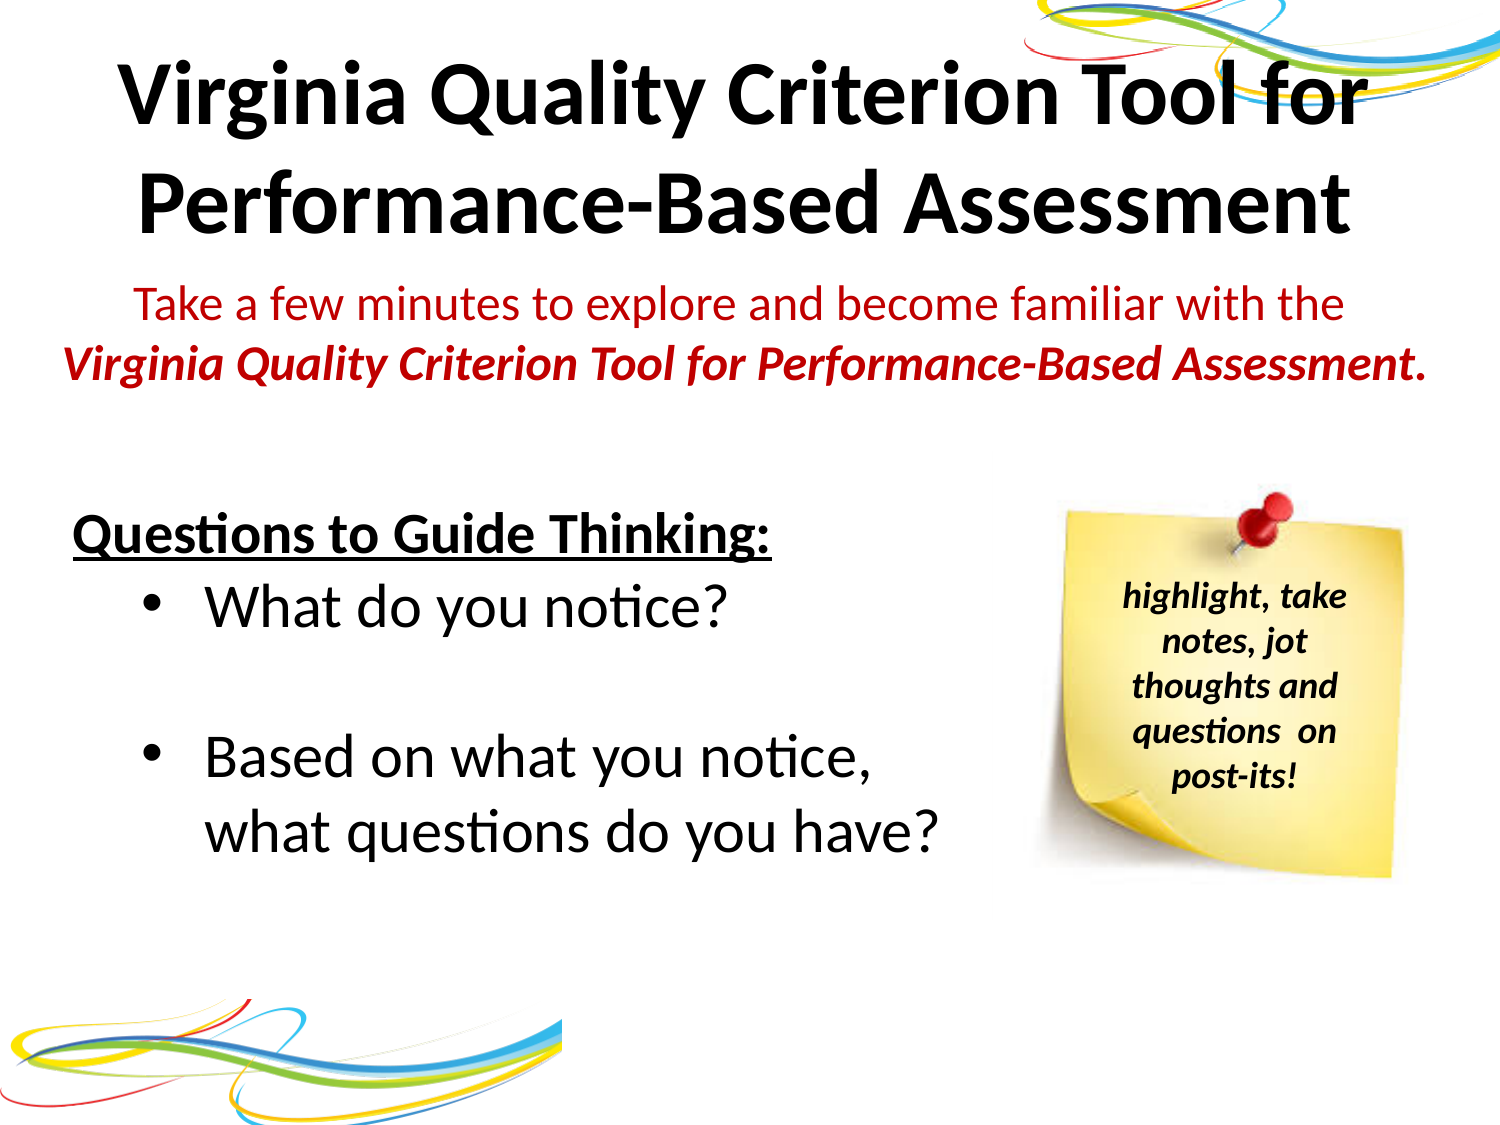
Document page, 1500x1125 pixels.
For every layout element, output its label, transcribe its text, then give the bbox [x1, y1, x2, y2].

text_box Virginia Quality Criterion Tool for Performance-Based Assessment [37, 24, 1453, 198]
text_box Questions to Guide Thinking: What do you notice? Based on what you notice, what questions do you have? [57, 487, 1432, 1076]
picture [991, 450, 1461, 921]
text_box Take a few minutes to explore and become familiar with the Virginia Quality Criterion Tool for Performance-Based Assessment. [29, 263, 1461, 400]
picture [0, 999, 562, 1125]
picture [965, 0, 1500, 110]
